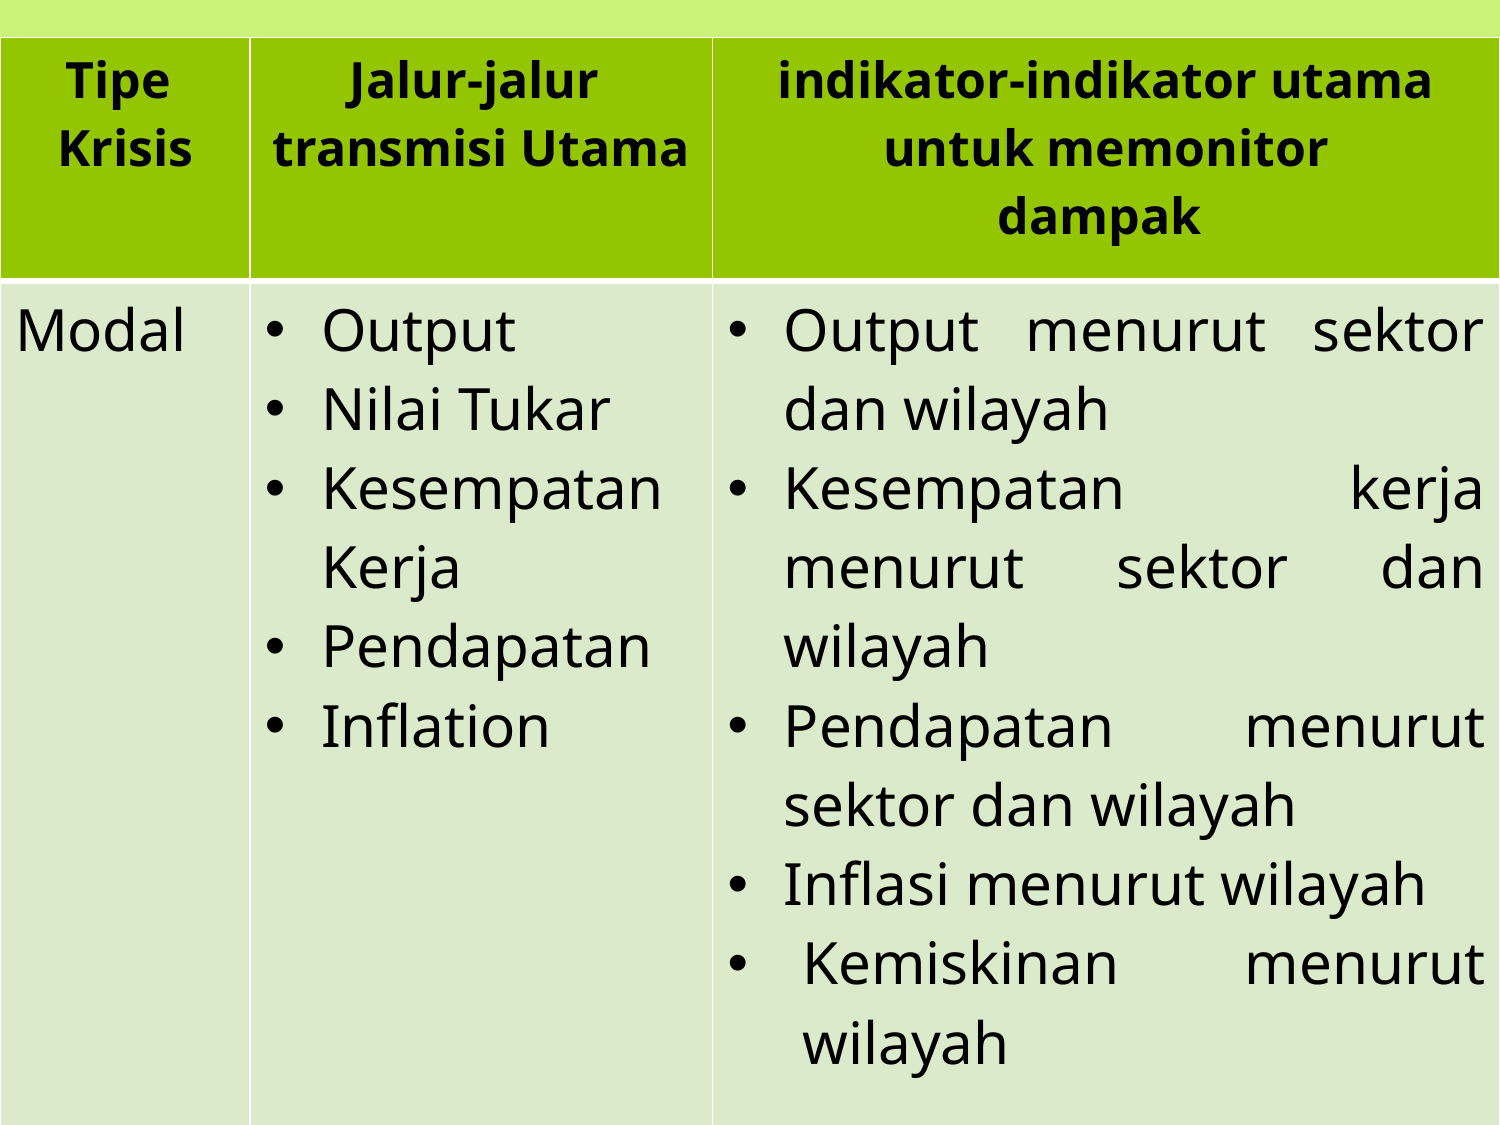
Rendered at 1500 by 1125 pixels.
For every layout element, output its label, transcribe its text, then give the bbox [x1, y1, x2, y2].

table_cell Output menurut sektor dan wilayah Kesempatan kerja menurut sektor dan wilayah Pendapatan menurut sektor dan wilayah Inflasi menurut wilayah Kemiskinan menurut wilayah [713, 284, 1499, 1125]
table_header indikator-indikator utama untuk memonitor dampak [713, 38, 1499, 278]
table_header Jalur-jalur transmisi Utama [251, 38, 712, 278]
table_header Tipe Krisis [1, 38, 249, 278]
table_cell Output Nilai Tukar Kesempatan Kerja Pendapatan Inflation [251, 284, 712, 1125]
table_cell Modal [1, 284, 249, 1125]
